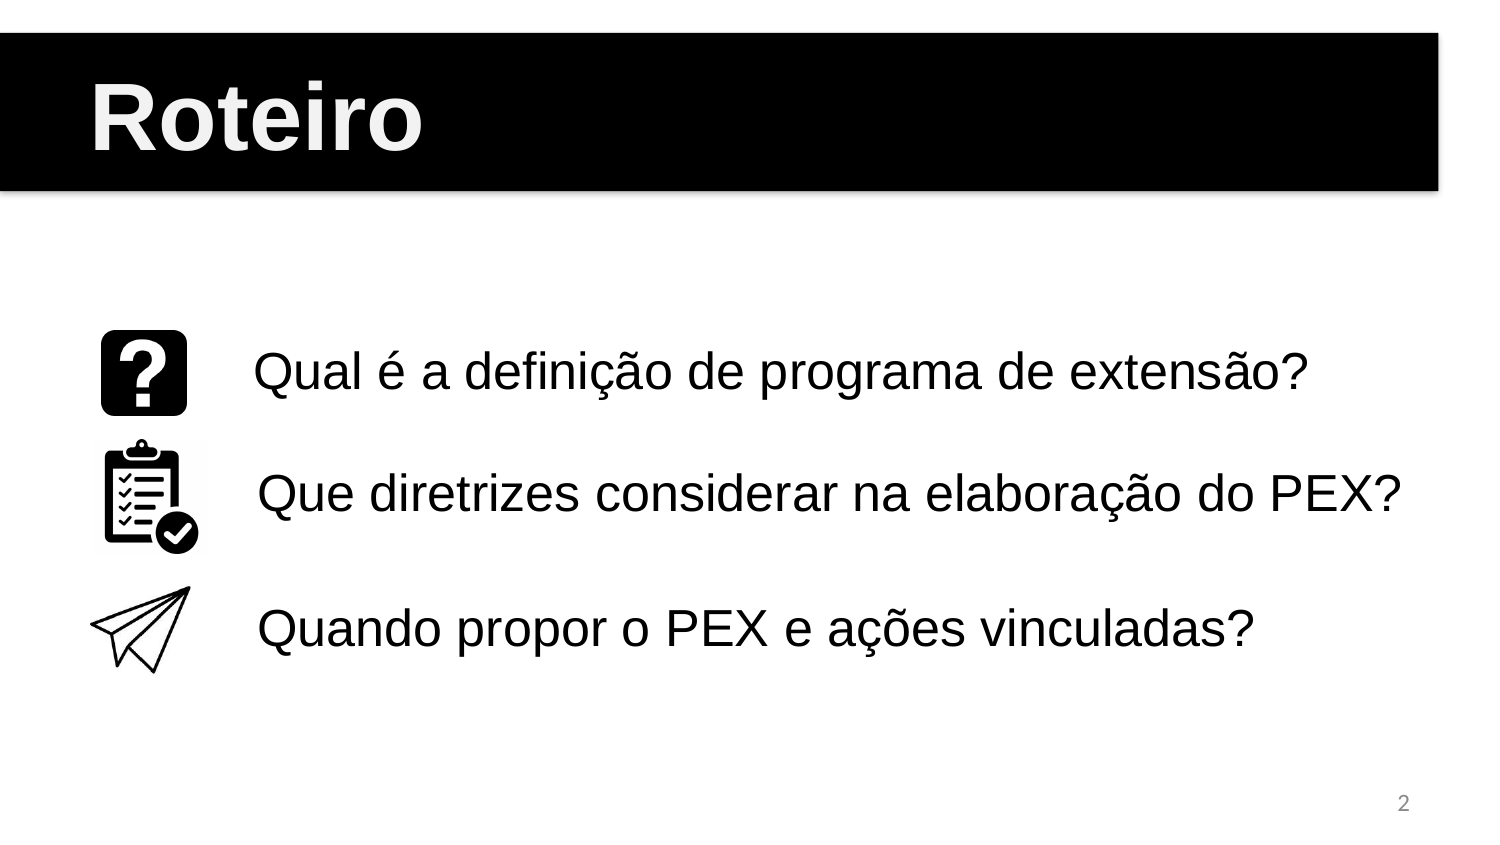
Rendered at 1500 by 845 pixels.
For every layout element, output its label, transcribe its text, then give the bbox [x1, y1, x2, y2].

text_box Quando propor o PEX e ações vinculadas? [242, 586, 1425, 727]
slide_number 2 [1354, 774, 1425, 828]
picture [94, 438, 209, 554]
text_box Que diretrizes considerar na elaboração do PEX? [242, 451, 1425, 530]
text_box Qual é a definição de programa de extensão? [190, 330, 1385, 408]
picture [101, 330, 188, 416]
picture [73, 562, 208, 697]
text_box Roteiro [0, 32, 1439, 192]
